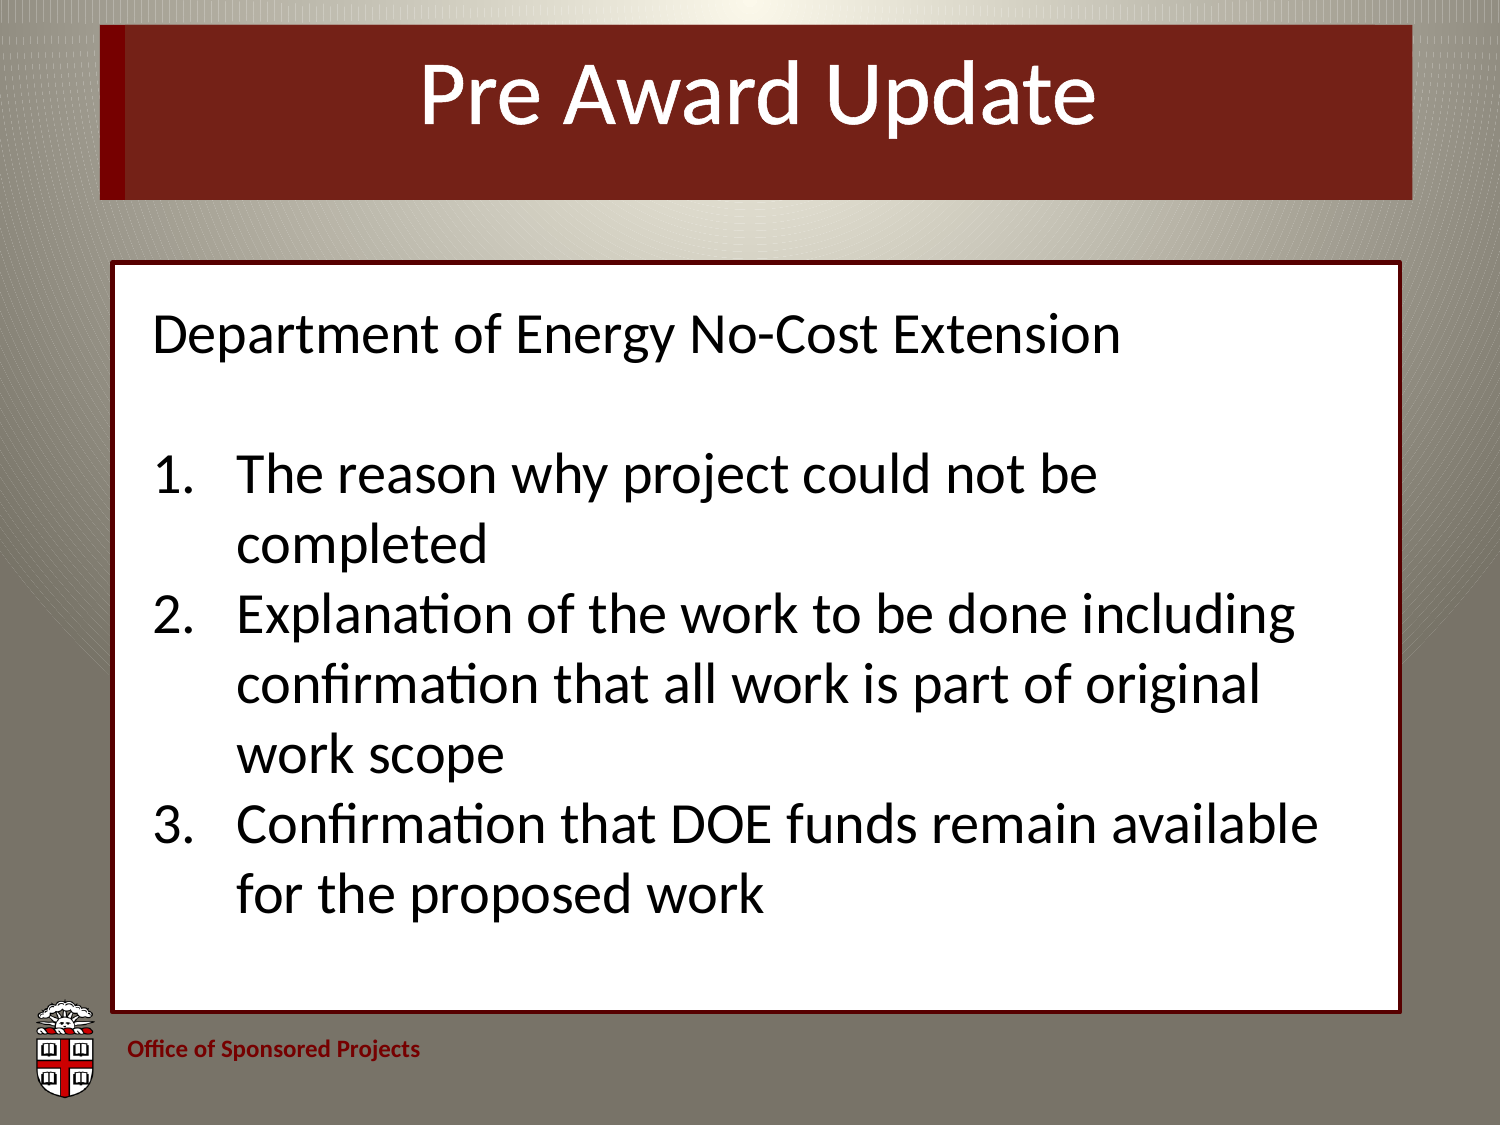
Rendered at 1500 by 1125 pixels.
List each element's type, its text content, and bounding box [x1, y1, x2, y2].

picture [24, 999, 114, 1099]
text_box Department of Energy No-Cost Extension The reason why project could not be completed Explanation of the work to be done including confirmation that all work is part of original work scope Confirmation that DOE funds remain available for the proposed work [137, 287, 1375, 933]
title Pre Award Update [125, 24, 1413, 200]
